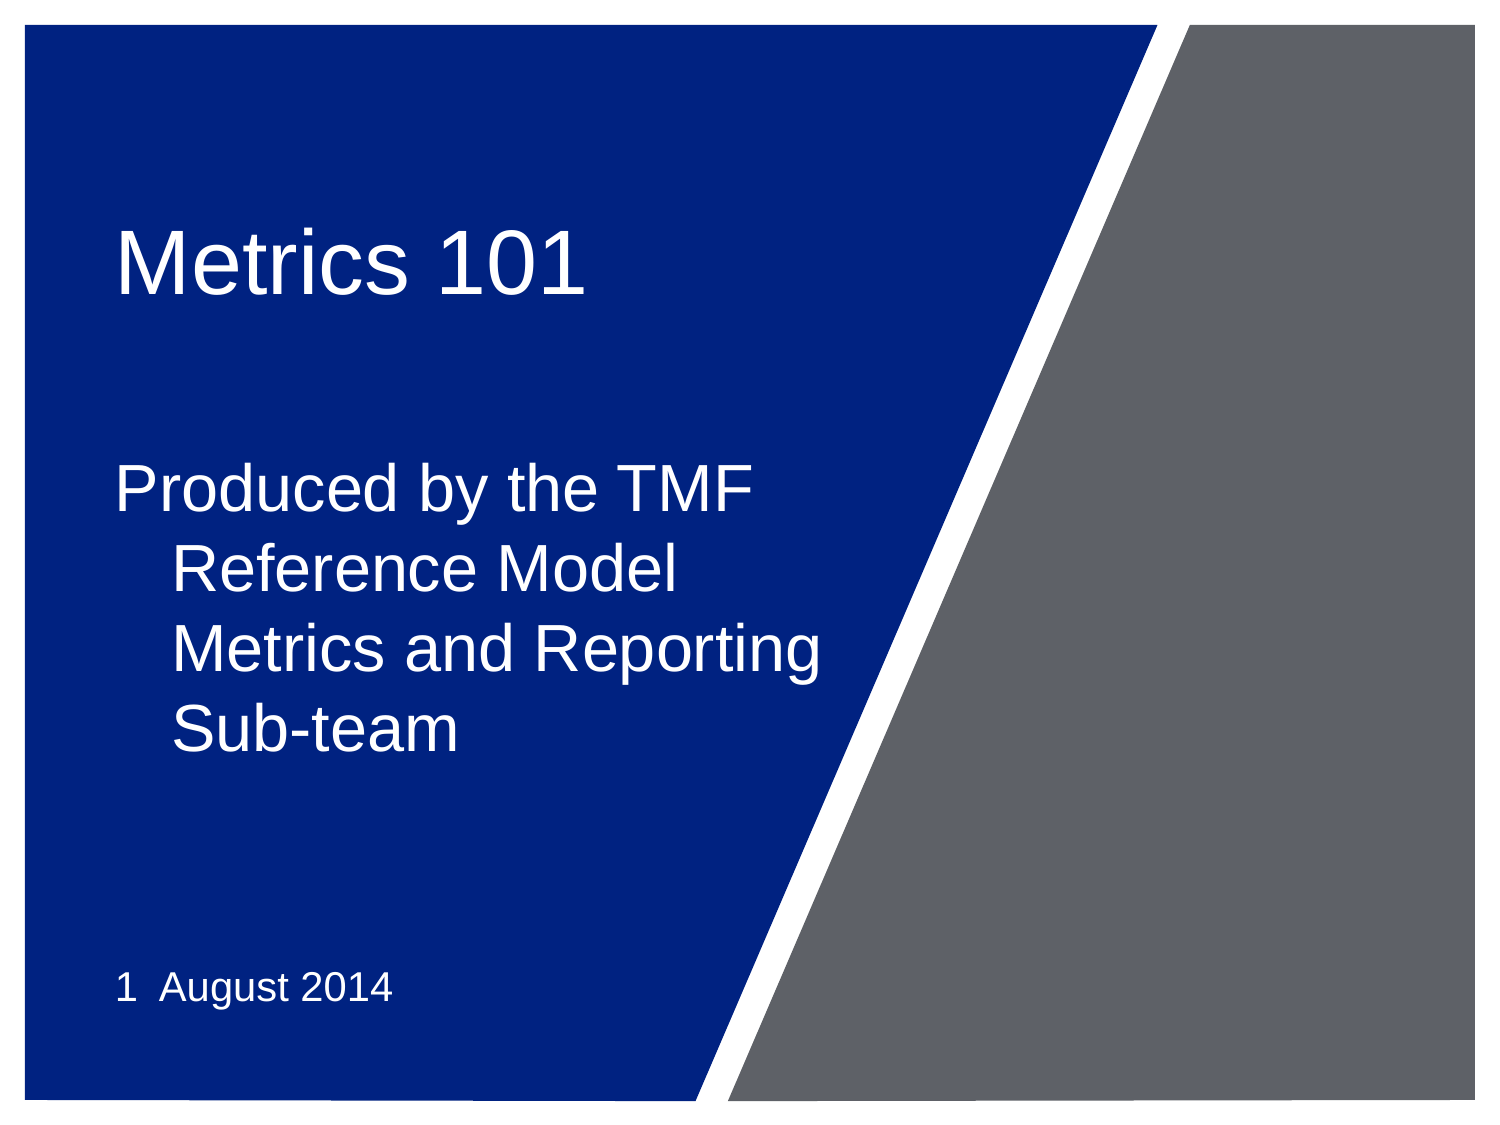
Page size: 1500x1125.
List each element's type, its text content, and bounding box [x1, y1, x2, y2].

title Metrics 101 [99, 137, 1188, 379]
subtitle Produced by the TMF Reference Model Metrics and Reporting Sub-team 1 August 2014 [99, 437, 875, 725]
